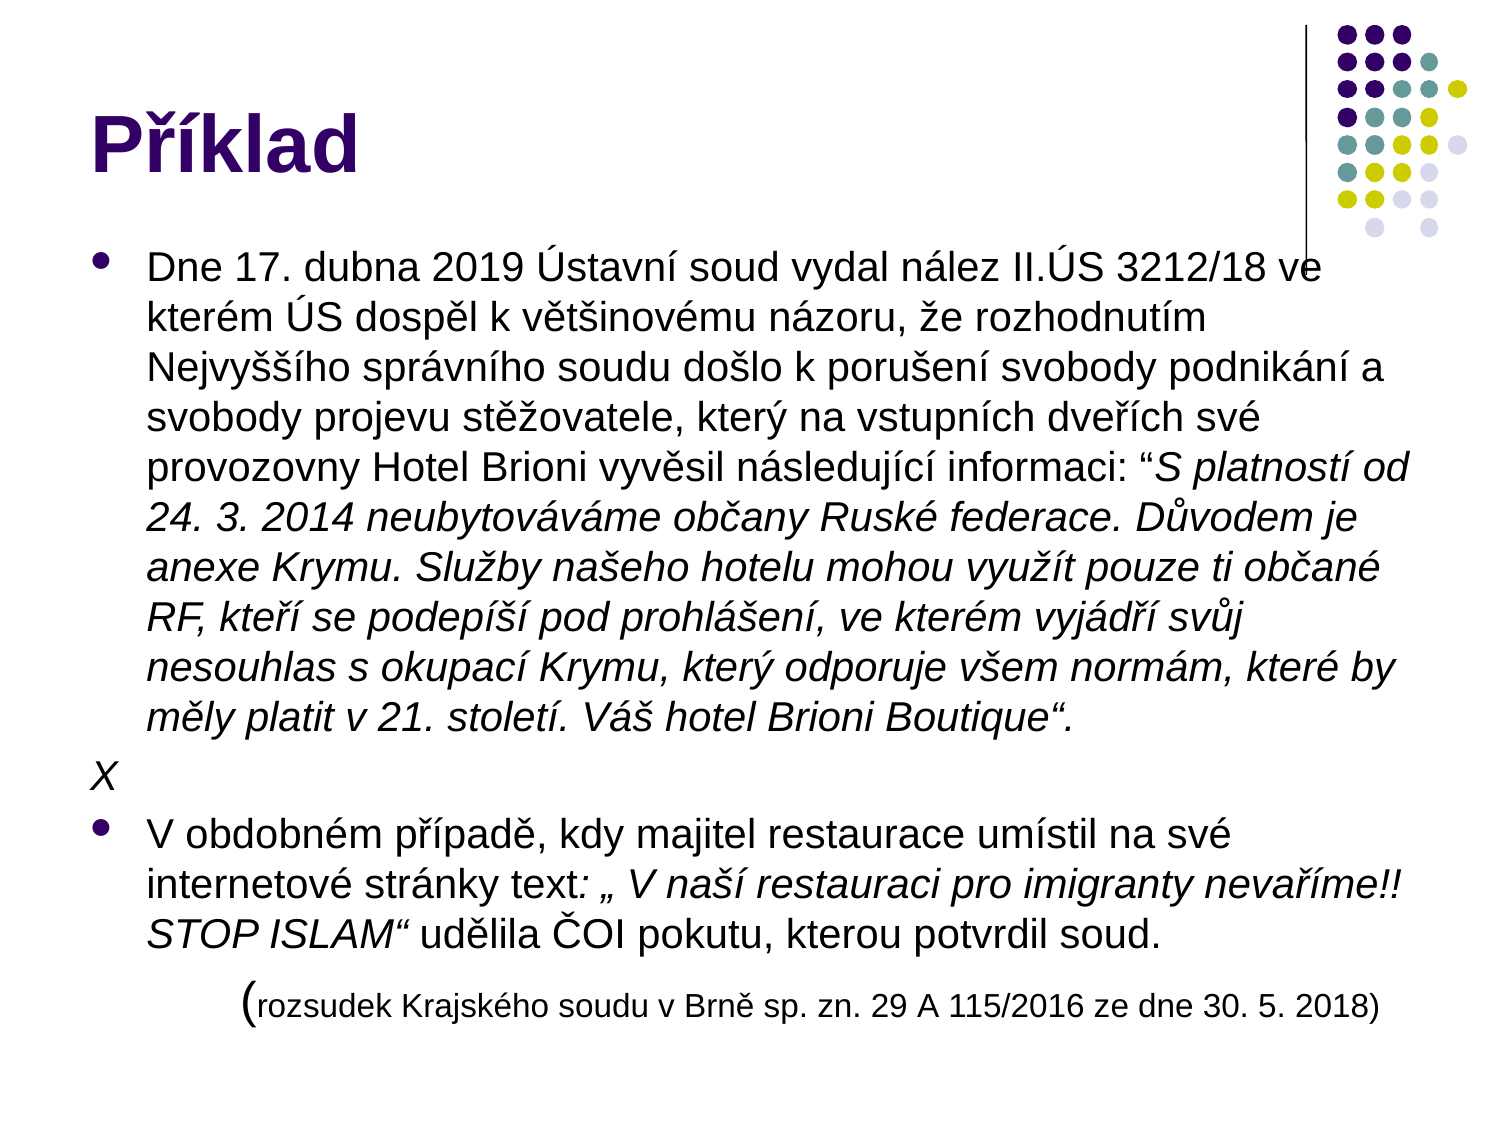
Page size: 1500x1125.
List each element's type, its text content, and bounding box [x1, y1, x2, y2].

title Příklad [75, 20, 1313, 197]
list Dne 17. dubna 2019 Ústavní soud vydal nález II.ÚS 3212/18 ve kterém ÚS dospěl k většinovému názoru, že rozhodnutím Nejvyššího správního soudu došlo k porušení svobody podnikání a svobody projevu stěžovatele, který na vstupních dveřích své provozovny Hotel Brioni vyvěsil následující informaci: “S platností od 24. 3. 2014 neubytováváme občany Ruské federace. Důvodem je anexe Krymu. Služby našeho hotelu mohou využít pouze ti občané RF, kteří se podepíší pod prohlášení, ve kterém vyjádří svůj nesouhlas s okupací Krymu, který odporuje všem normám, které by měly platit v 21. století. Váš hotel Brioni Boutique“. X V obdobném případě, kdy majitel restaurace umístil na své internetové stránky text: „ V naší restauraci pro imigranty nevaříme!! STOP ISLAM“ udělila ČOI pokutu, kterou potvrdil soud. (rozsudek Krajského soudu v Brně sp. zn. 29 A 115/2016 ze dne 30. 5. 2018) [75, 232, 1436, 1059]
